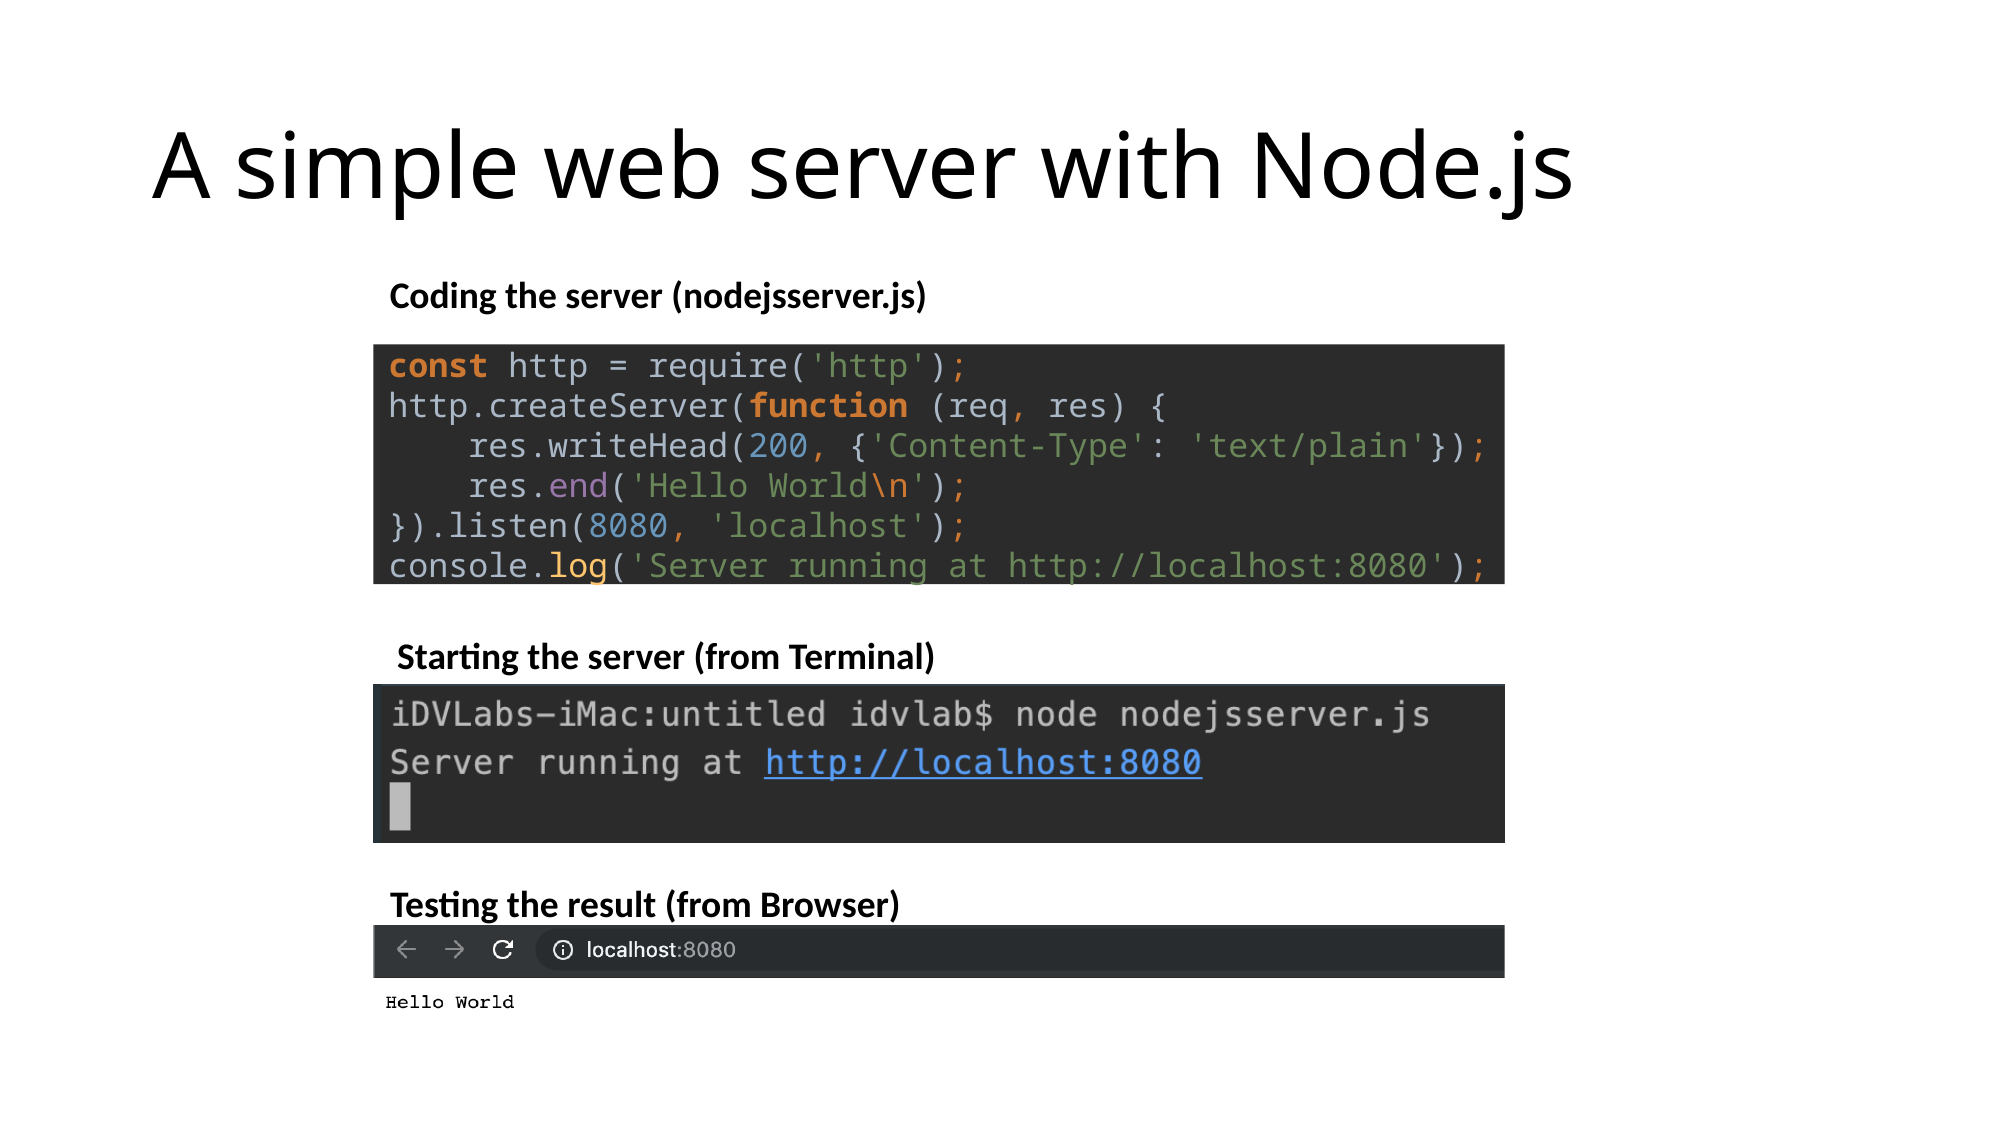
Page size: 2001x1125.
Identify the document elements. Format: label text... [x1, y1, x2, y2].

picture [373, 684, 1505, 843]
text_box Testing the result (from Browser) [375, 872, 917, 925]
text_box Starting the server (from Terminal) [382, 624, 952, 684]
text_box const http = require('http'); http.createServer(function (req, res) { res.writeHead(200, {'Content-Type': 'text/plain'}); res.end('Hello World\n'); }).listen(8080, 'localhost'); console.log('Server running at http://localhost:8080'); [373, 344, 1505, 585]
text_box Coding the server (nodejsserver.js) [375, 263, 943, 324]
picture [373, 925, 1505, 1108]
title A simple web server with Node.js [137, 59, 1863, 278]
